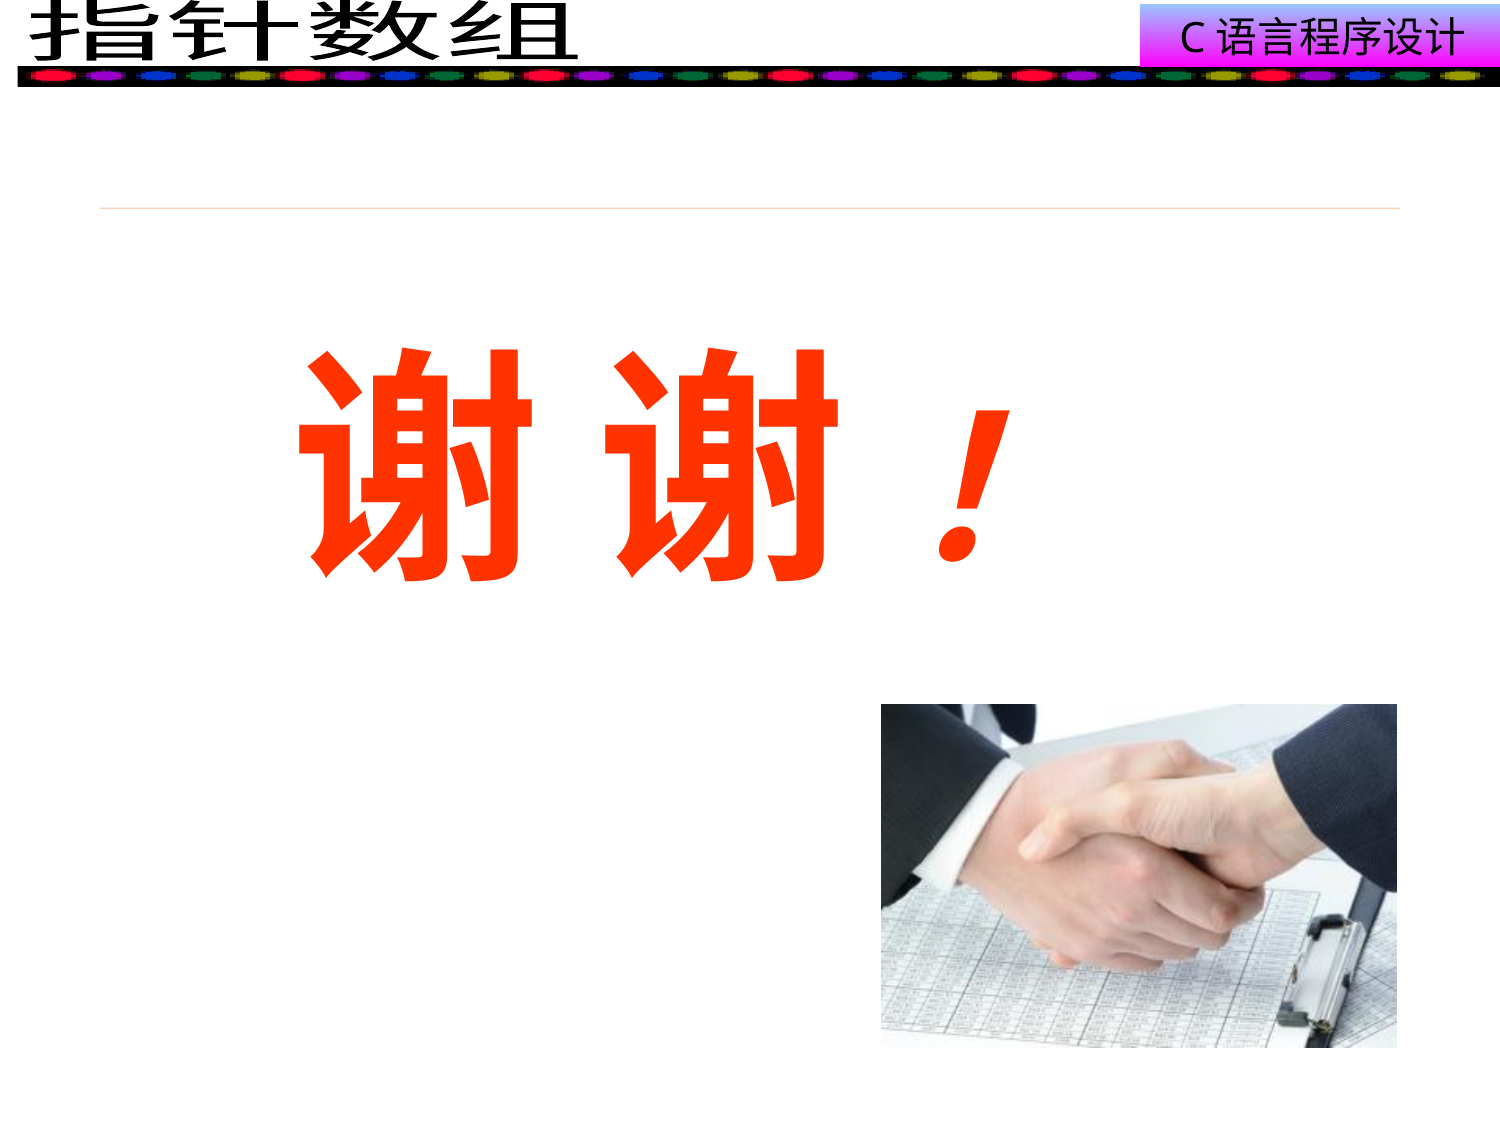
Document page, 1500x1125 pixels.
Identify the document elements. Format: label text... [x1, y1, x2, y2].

text_box 谢 谢 ！ [218, 302, 1176, 618]
picture [881, 704, 1397, 1048]
picture [17, 66, 1500, 87]
